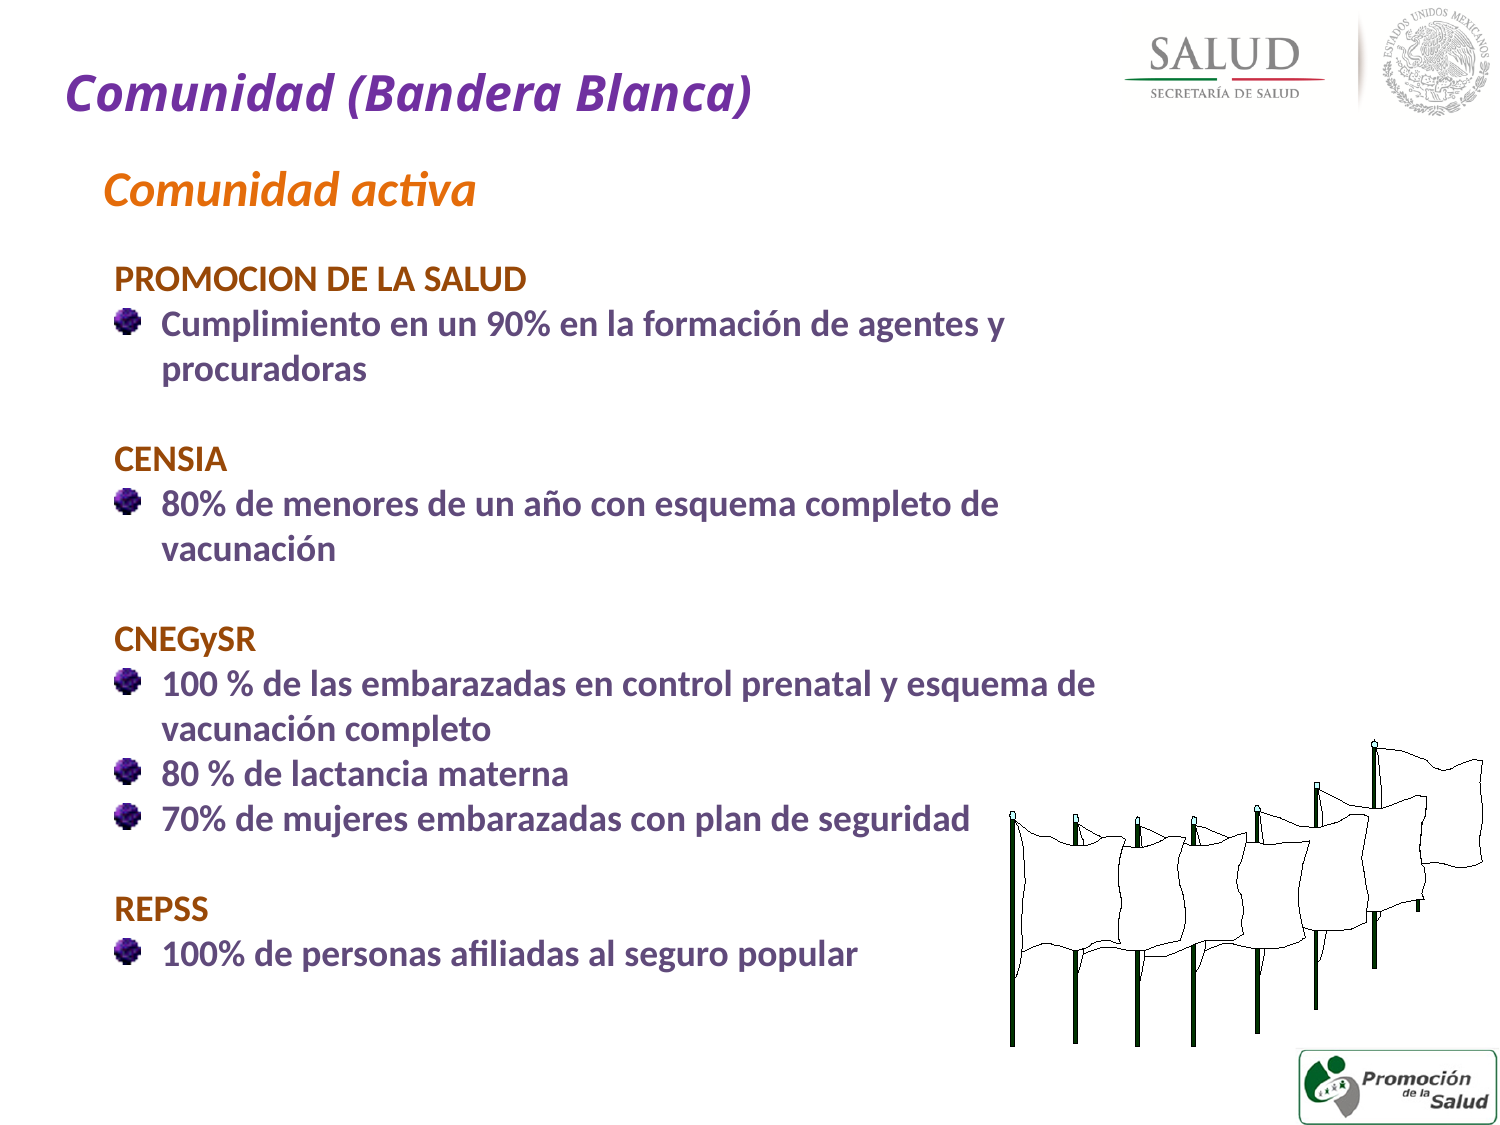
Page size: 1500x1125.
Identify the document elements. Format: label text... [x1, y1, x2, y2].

picture [1295, 1044, 1500, 1125]
text_box PROMOCION DE LA SALUD Cumplimiento en un 90% en la formación de agentes y procuradoras CENSIA 80% de menores de un año con esquema completo de vacunación CNEGySR 100 % de las embarazadas en control prenatal y esquema de vacunación completo 80 % de lactancia materna 70% de mujeres embarazadas con plan de seguridad REPSS 100% de personas afiliadas al seguro popular [99, 246, 1151, 1072]
text_box Comunidad (Bandera Blanca) [49, 30, 892, 152]
picture [114, 668, 141, 695]
picture [114, 308, 141, 335]
picture [1122, 7, 1495, 120]
picture [114, 803, 141, 830]
picture [114, 938, 141, 965]
text_box Comunidad activa [88, 148, 691, 224]
picture [114, 488, 141, 515]
picture [114, 758, 141, 785]
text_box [1009, 739, 1483, 1048]
